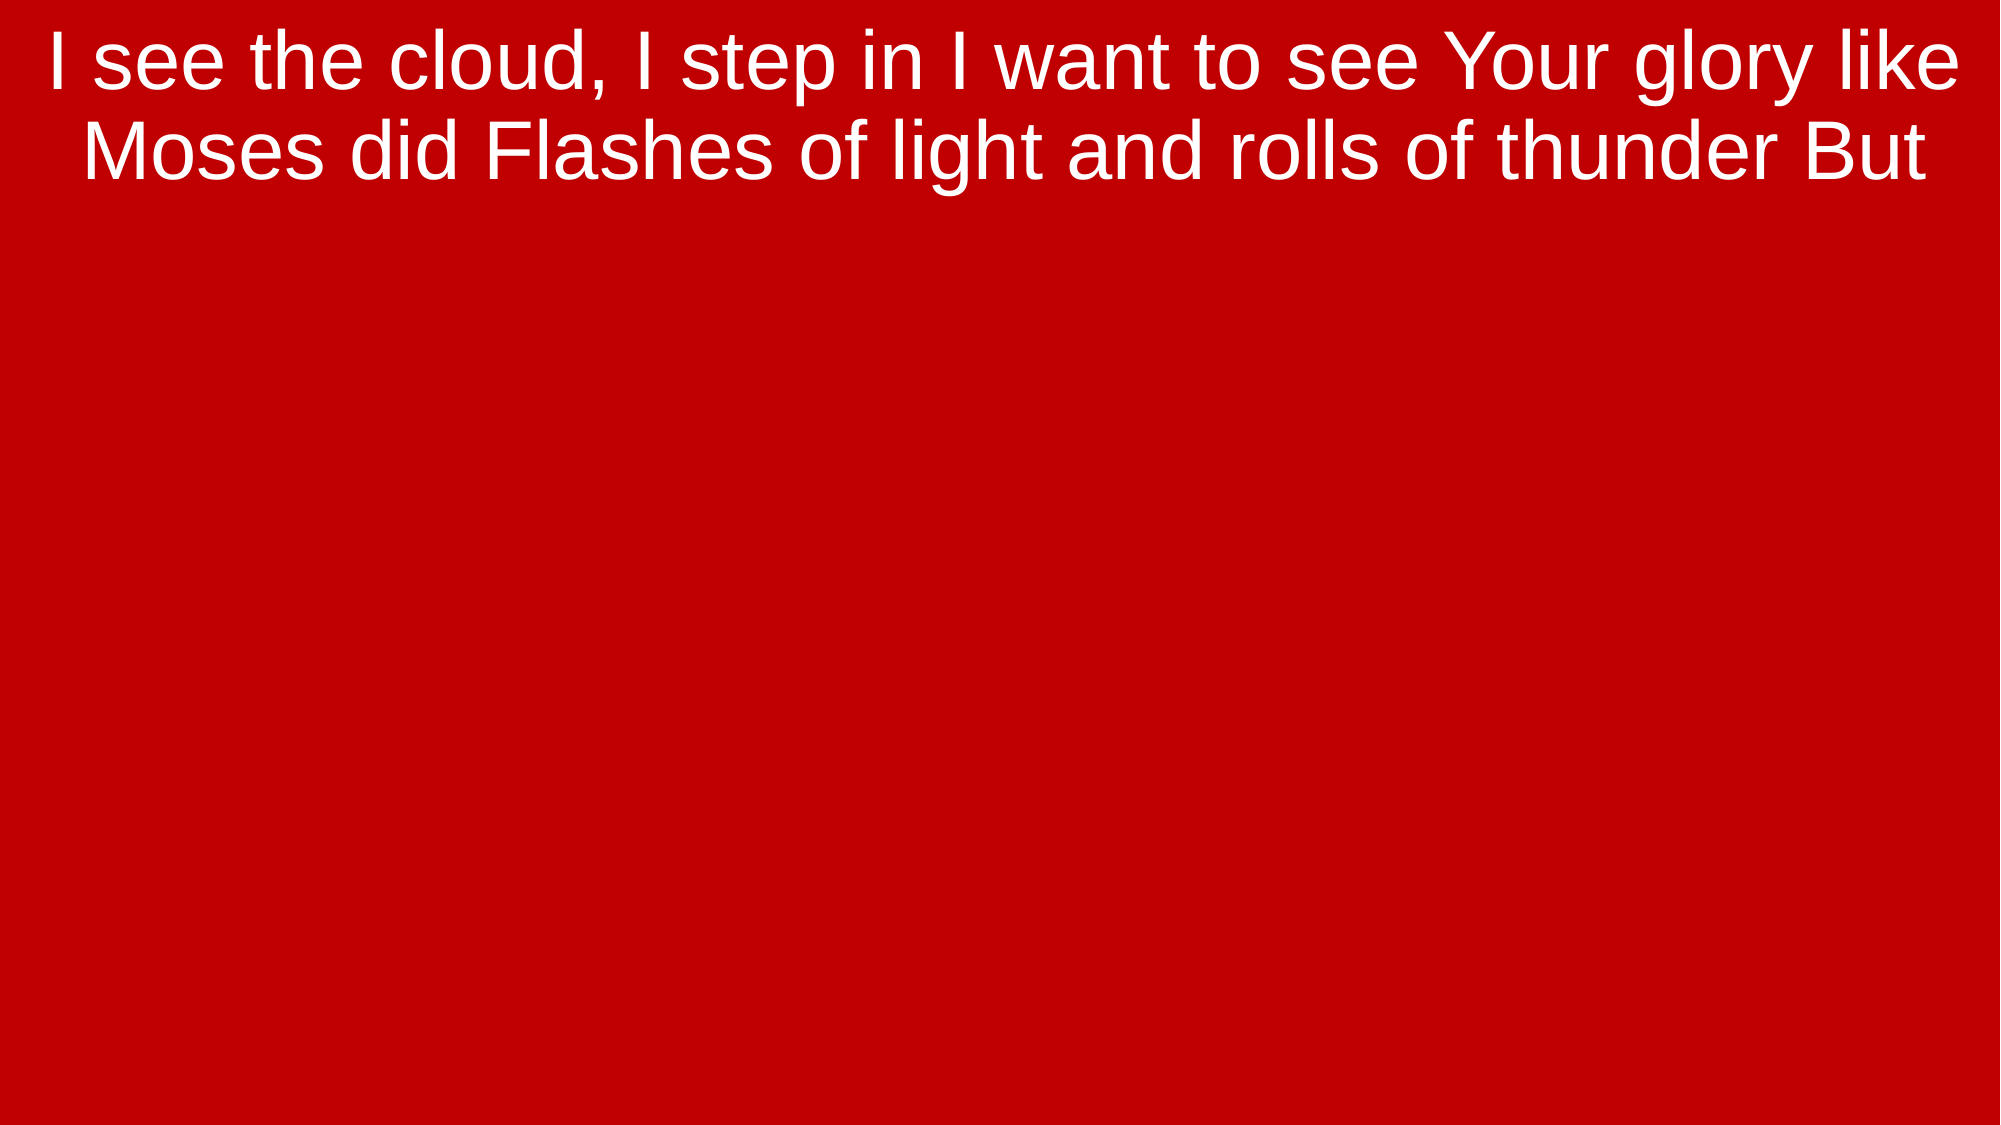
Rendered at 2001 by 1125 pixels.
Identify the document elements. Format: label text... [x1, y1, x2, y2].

list I see the cloud, I step in I want to see Your glory like Moses did Flashes of light and rolls of thunder But [10, 9, 2000, 784]
